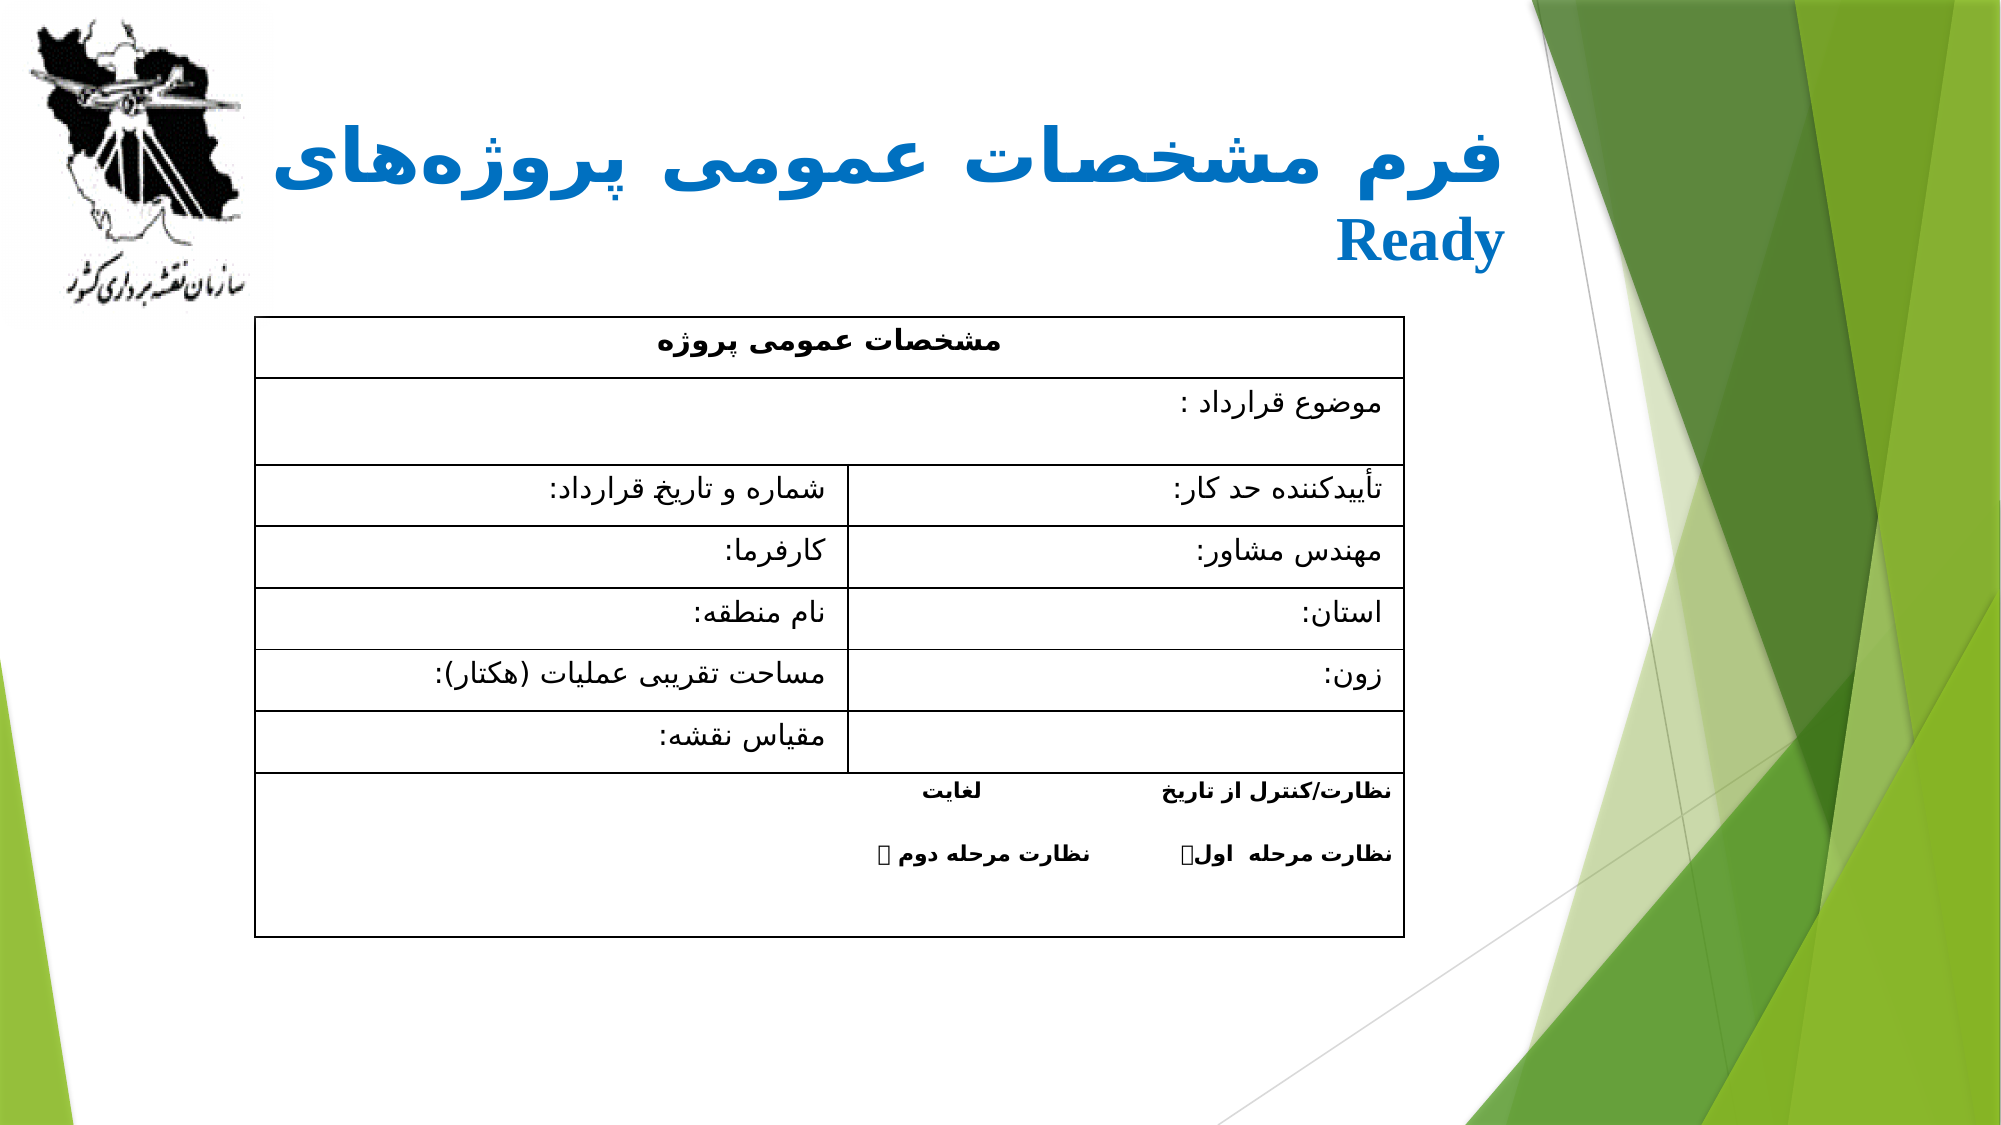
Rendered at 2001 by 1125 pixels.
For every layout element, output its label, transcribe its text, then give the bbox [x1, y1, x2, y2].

table_cell موضوع قرارداد : [256, 379, 1403, 464]
table_cell شماره و تاریخ قرارداد: [256, 466, 847, 525]
table_header مشخصات عمومی پروژه [256, 318, 1403, 377]
table_cell [849, 712, 1403, 772]
table_cell مقیاس نقشه: [256, 712, 847, 772]
table_cell نظارت/کنترل از تاریخ لغایت نظارت مرحله اول نظارت مرحله دوم  [256, 774, 1403, 936]
table_cell کارفرما: [256, 527, 847, 587]
table_cell تأییدکننده حد کار: [849, 466, 1403, 525]
table_cell نام منطقه: [256, 589, 847, 649]
table_cell مهندس مشاور: [849, 527, 1403, 587]
picture [0, 0, 276, 332]
table_cell استان: [849, 589, 1403, 649]
table_cell زون: [849, 650, 1403, 710]
title فرم مشخصات عمومی پروژه‌های GIS Ready [279, 99, 1522, 317]
table_cell مساحت تقریبی عملیات (هکتار): [256, 650, 847, 710]
